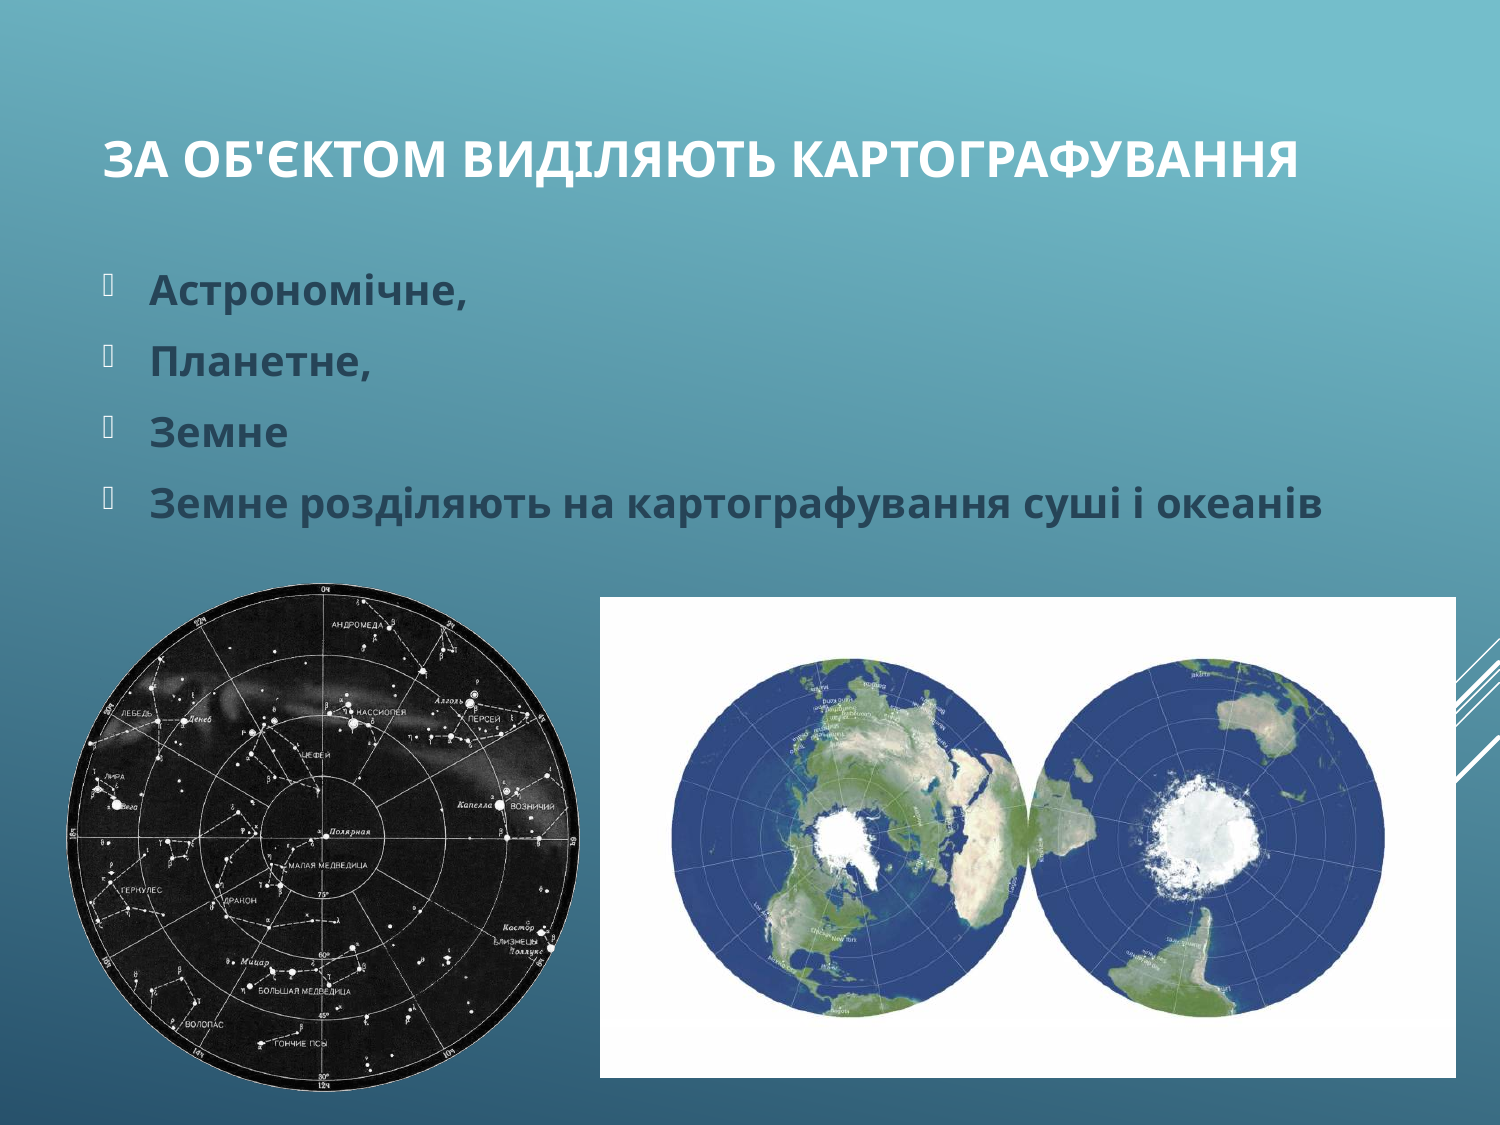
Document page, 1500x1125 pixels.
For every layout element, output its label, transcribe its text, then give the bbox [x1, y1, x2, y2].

picture [599, 597, 1456, 1078]
list Астрономічне, Планетне, Земне Земне розділяють на картографування суші і океанів [87, 228, 1388, 562]
title За об'єктом виділяють картографування [87, 32, 1429, 283]
picture [61, 576, 584, 1099]
